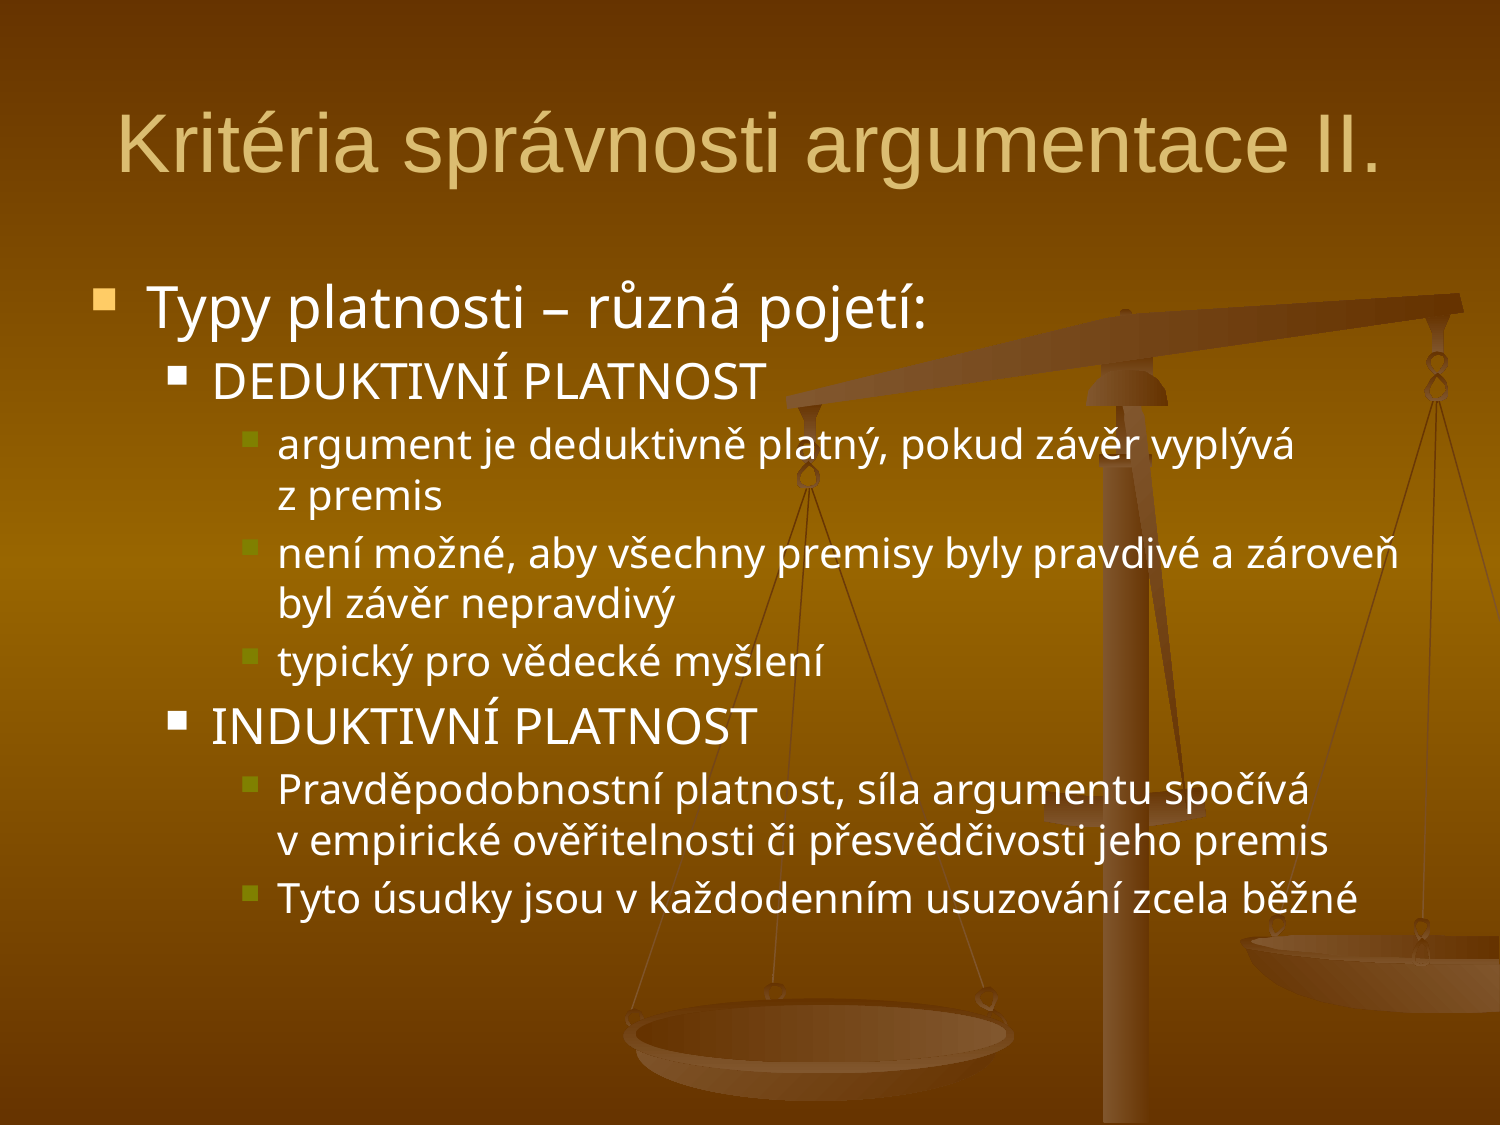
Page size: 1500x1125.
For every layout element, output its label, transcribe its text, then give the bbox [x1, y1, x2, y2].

title Kritéria správnosti argumentace II. [75, 45, 1425, 234]
list Typy platnosti – různá pojetí: DEDUKTIVNÍ PLATNOST argument je deduktivně platný, pokud závěr vyplývá z premis není možné, aby všechny premisy byly pravdivé a zároveň byl závěr nepravdivý typický pro vědecké myšlení INDUKTIVNÍ PLATNOST Pravděpodobnostní platnost, síla argumentu spočívá v empirické ověřitelnosti či přesvědčivosti jeho premis Tyto úsudky jsou v každodenním usuzování zcela běžné [75, 262, 1425, 1006]
